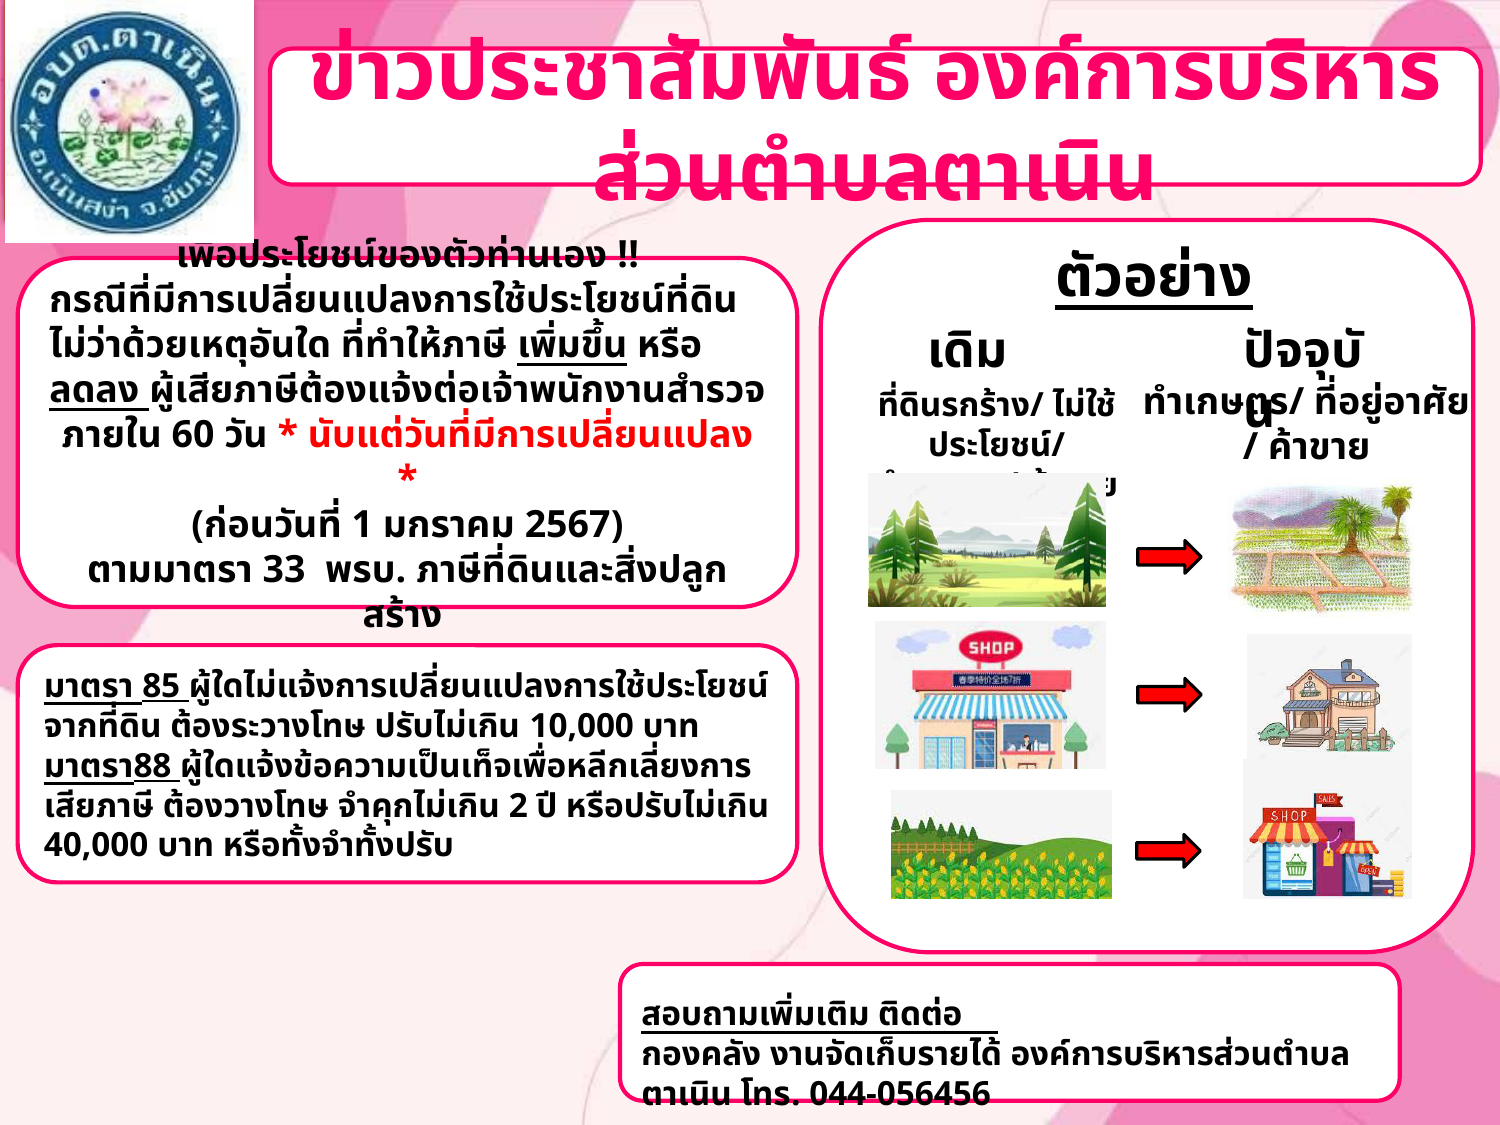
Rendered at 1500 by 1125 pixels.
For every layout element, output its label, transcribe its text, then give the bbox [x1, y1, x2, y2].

text_box สอบถามเพิ่มเติม ติดต่อ กองคลัง งานจัดเก็บรายได้ องค์การบริหารส่วนตำบลตาเนิน โทร. 044-056456 [617, 961, 1402, 1103]
picture [0, 0, 1500, 1125]
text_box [820, 219, 1474, 953]
text_box เพื่อประโยชน์ของตัวท่านเอง !! กรณีที่มีการเปลี่ยนแปลงการใช้ประโยชน์ที่ดิน ไม่ว่าด้วยเหตุอันใด ที่ทำให้ภาษี เพิ่มขึ้น หรือ ลดลง ผู้เสียภาษีต้องแจ้งต่อเจ้าพนักงานสำรวจ ภายใน 60 วัน * นับแต่วันที่มีการเปลี่ยนแปลง * (ก่อนวันที่ 1 มกราคม 2567) ตามมาตรา 33 พรบ. ภาษีที่ดินและสิ่งปลูกสร้าง [15, 255, 800, 610]
text_box ข่าวประชาสัมพันธ์ องค์การบริหารส่วนตำบลตาเนิน [267, 46, 1483, 187]
text_box มาตรา 85 ผู้ใดไม่แจ้งการเปลี่ยนแปลงการใช้ประโยชน์จากที่ดิน ต้องระวางโทษ ปรับไม่เกิน 10,000 บาท มาตรา88 ผู้ใดแจ้งข้อความเป็นเท็จเพื่อหลีกเลี่ยงการเสียภาษี ต้องวางโทษ จำคุกไม่เกิน 2 ปี หรือปรับไม่เกิน 40,000 บาท หรือทั้งจำทั้งปรับ [15, 643, 800, 885]
